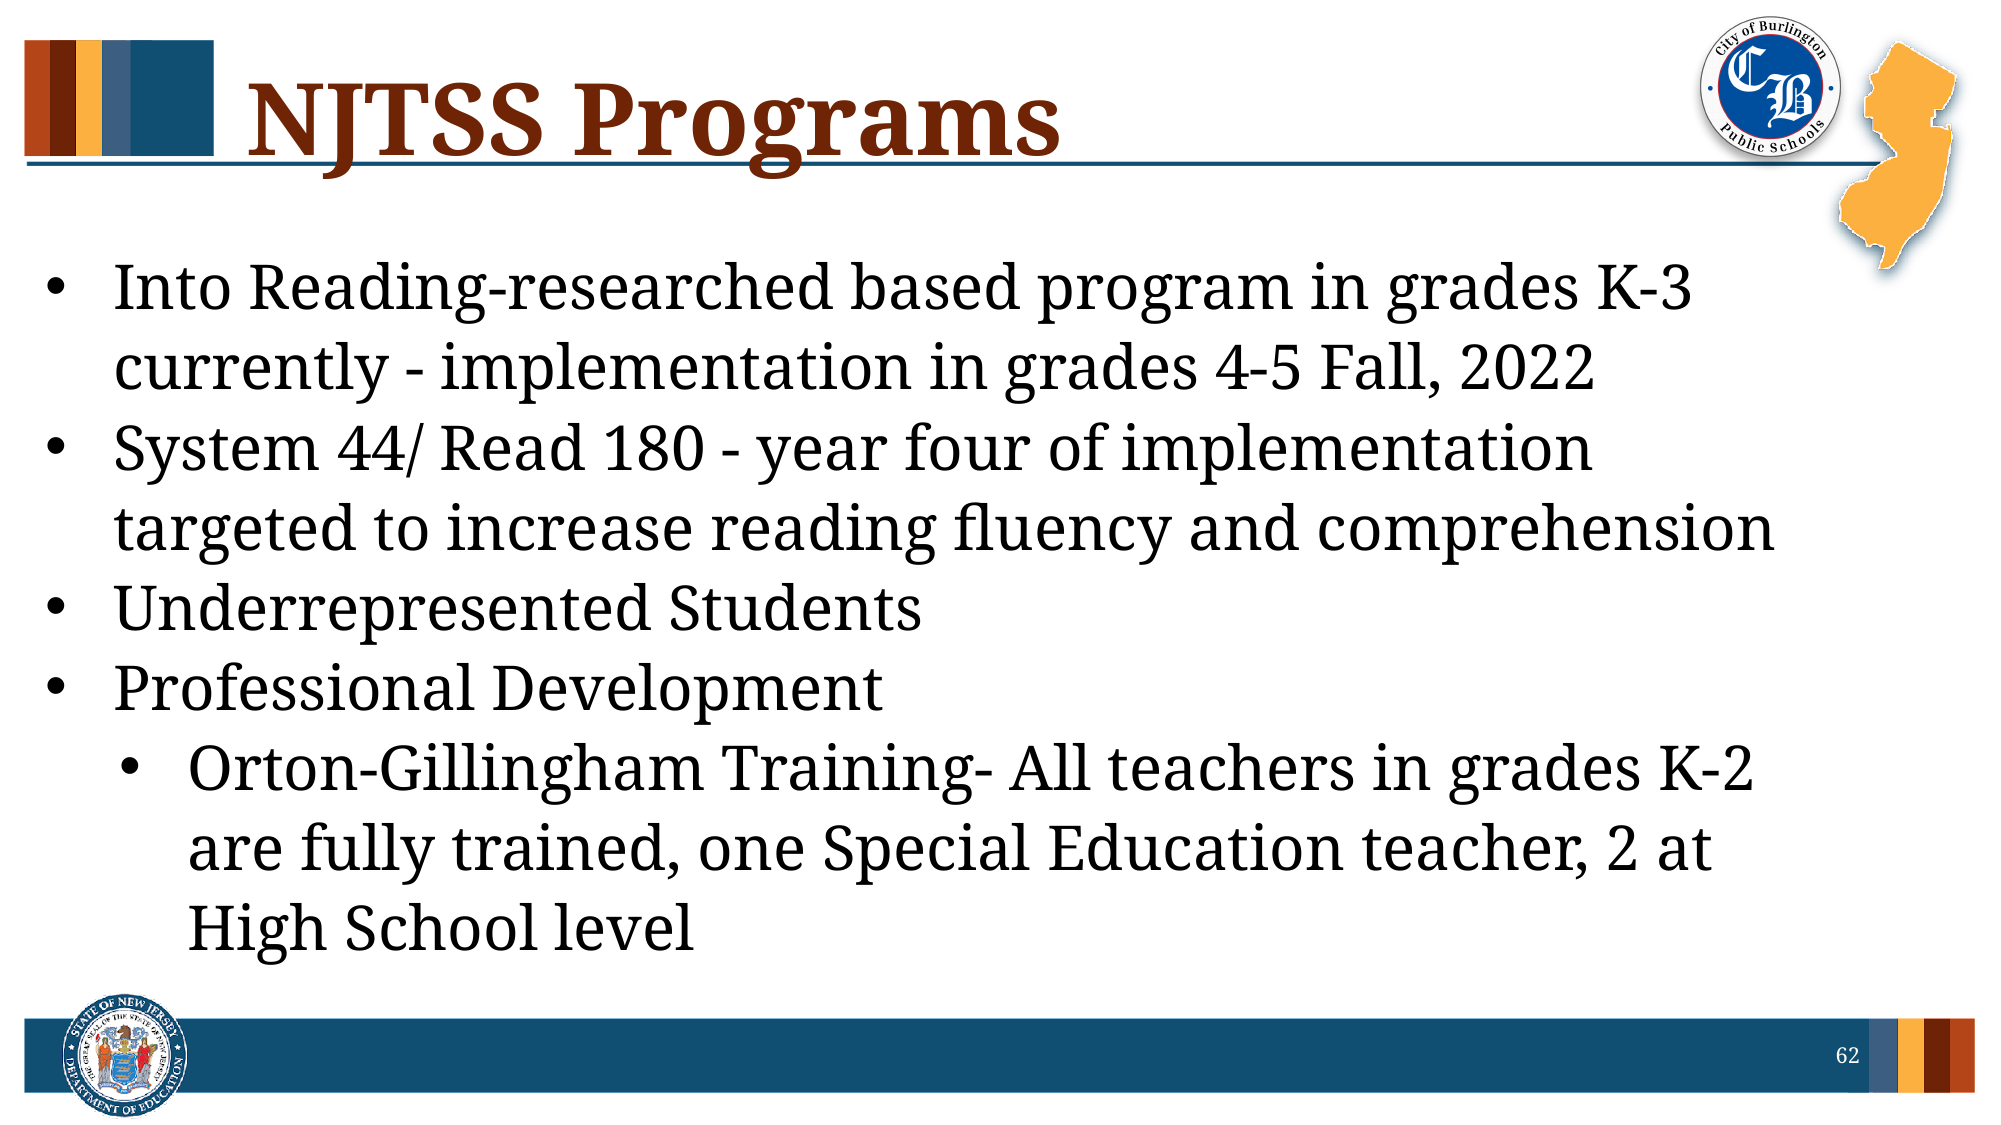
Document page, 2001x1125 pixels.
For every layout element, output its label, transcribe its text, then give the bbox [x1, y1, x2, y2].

list Into Reading-researched based program in grades K-3 currently - implementation in grades 4-5 Fall, 2022 System 44/ Read 180 - year four of implementation targeted to increase reading fluency and comprehension Underrepresented Students Professional Development Orton-Gillingham Training- All teachers in grades K-2 are fully trained, one Special Education teacher, 2 at High School level [23, 234, 1975, 975]
title NJTSS Programs [231, 62, 1699, 185]
picture [24, 15, 1976, 295]
slide_number 62 [1425, 1026, 1876, 1087]
picture [24, 992, 1975, 1119]
